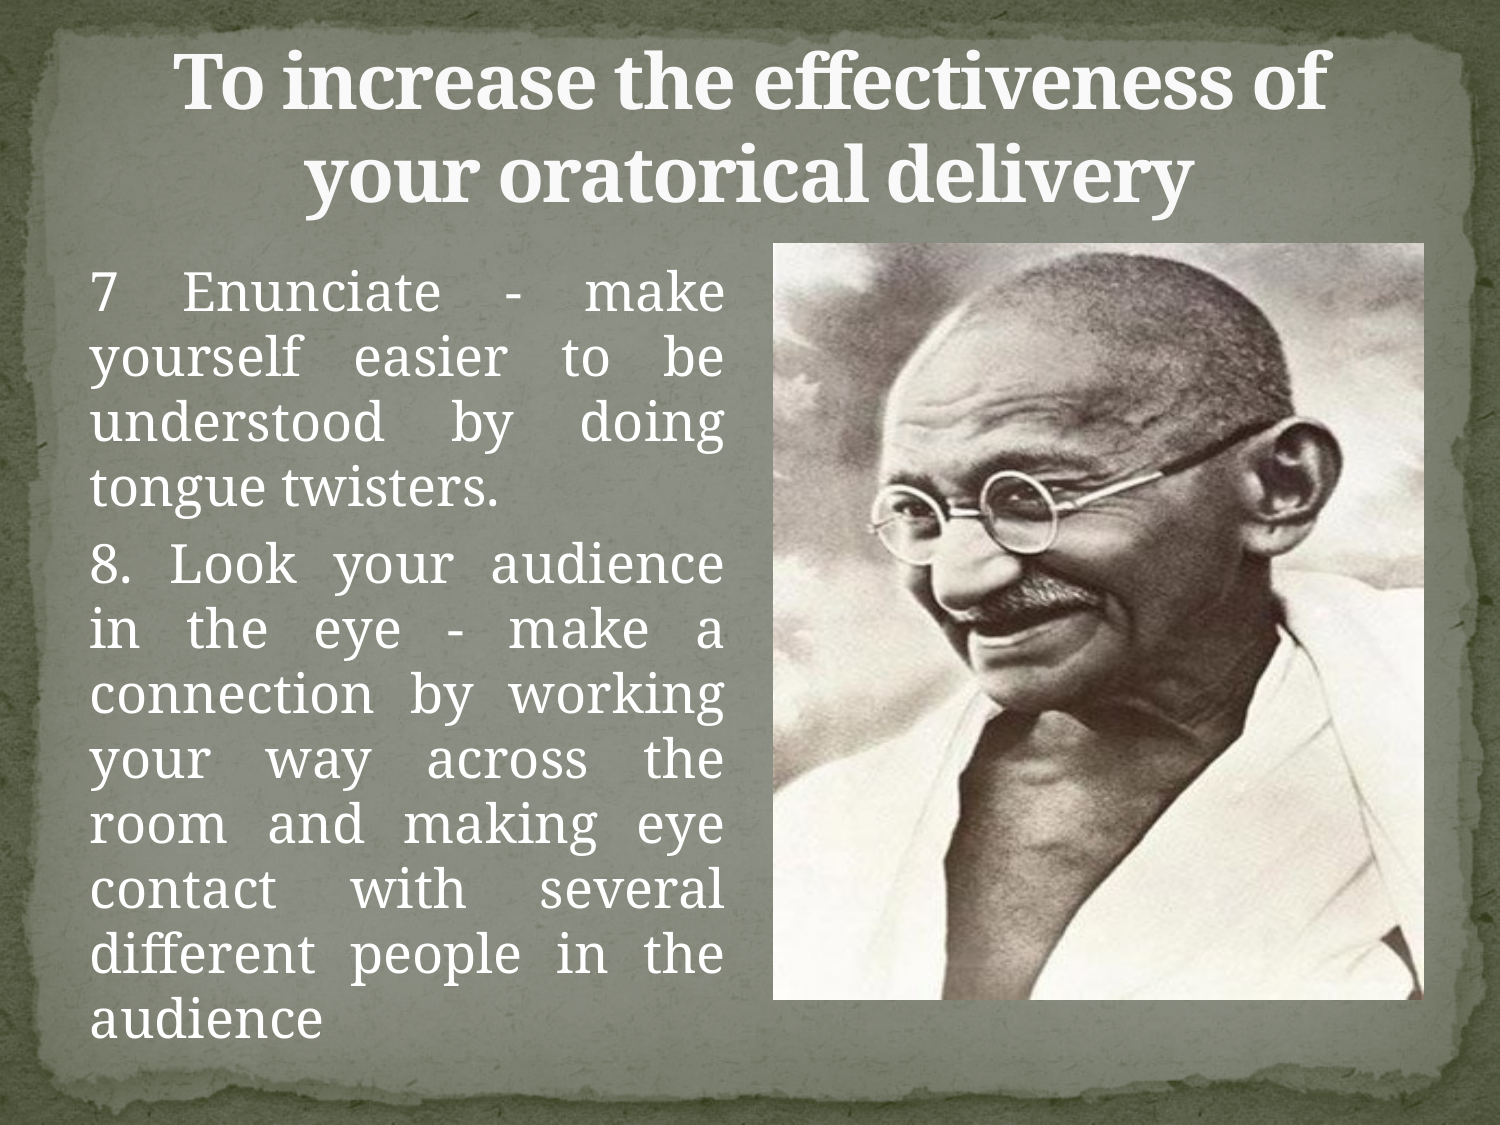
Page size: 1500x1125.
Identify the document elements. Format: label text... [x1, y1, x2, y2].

picture [773, 243, 1424, 1000]
list 7 Enunciate - make yourself easier to be understood by doing tongue twisters. 8. Look your audience in the eye - make a connection by working your way across the room and making eye contact with several different people in the audience [75, 249, 741, 1000]
title To increase the effectiveness of your oratorical delivery [74, 24, 1425, 225]
